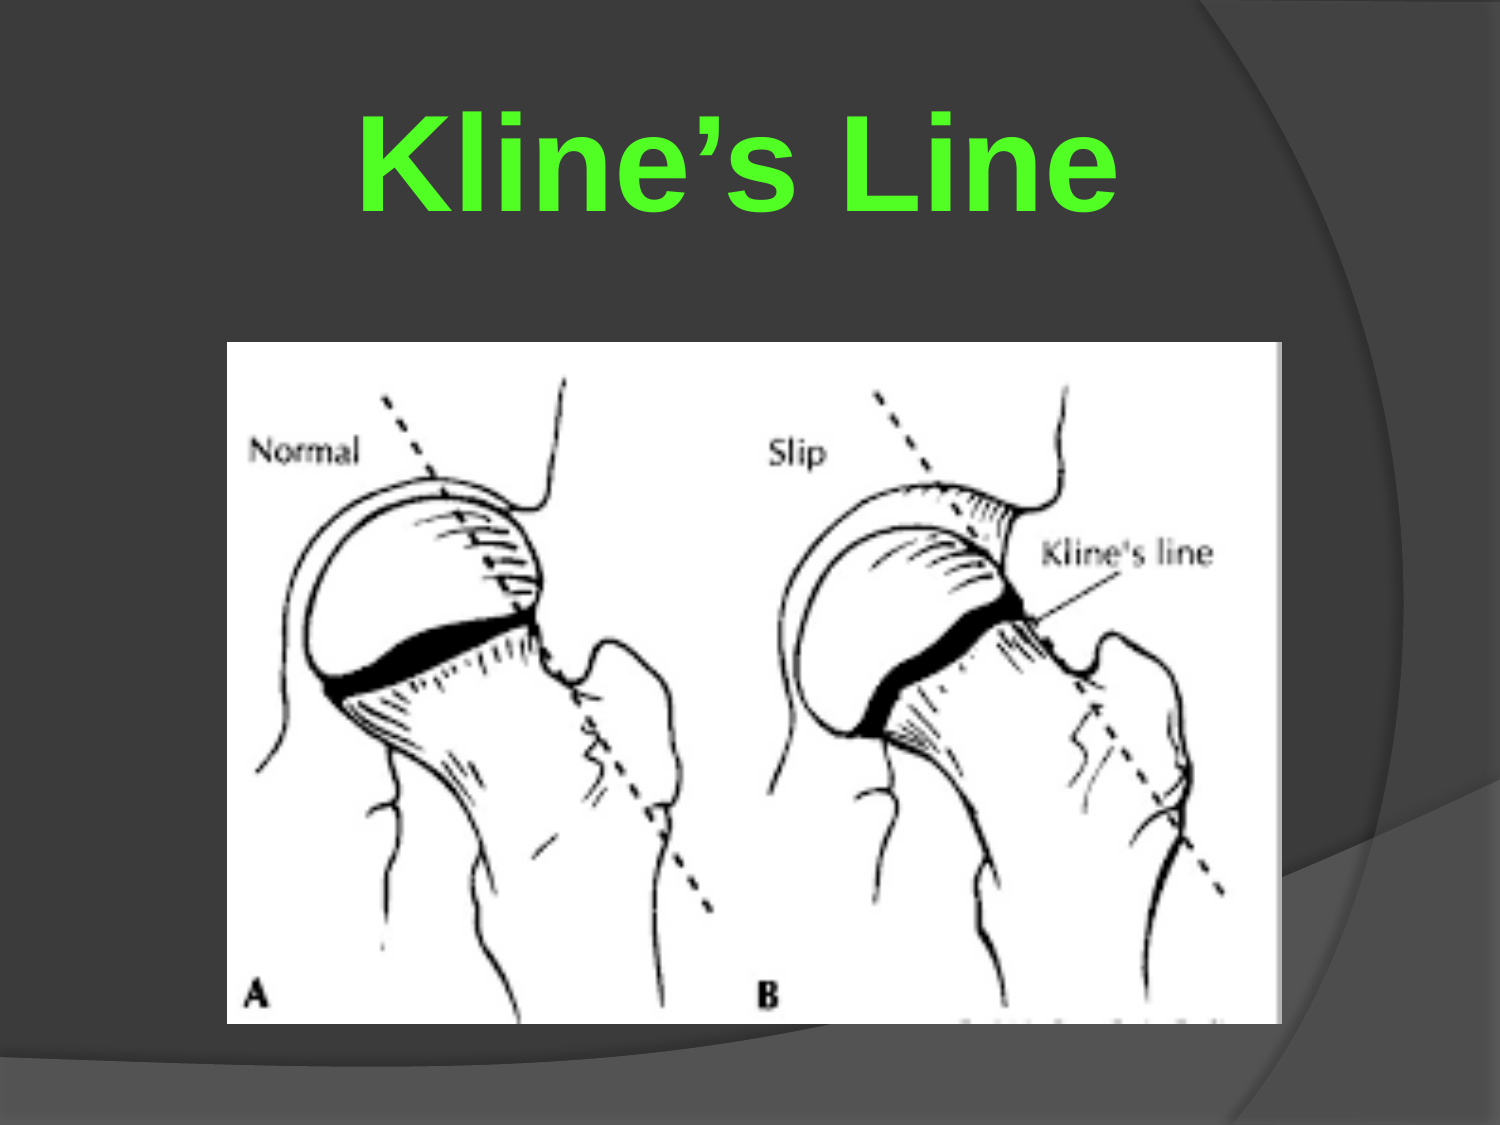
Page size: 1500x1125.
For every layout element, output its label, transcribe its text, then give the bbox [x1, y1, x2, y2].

picture [226, 342, 1282, 1024]
text_box Kline’s Line [206, 66, 1270, 247]
